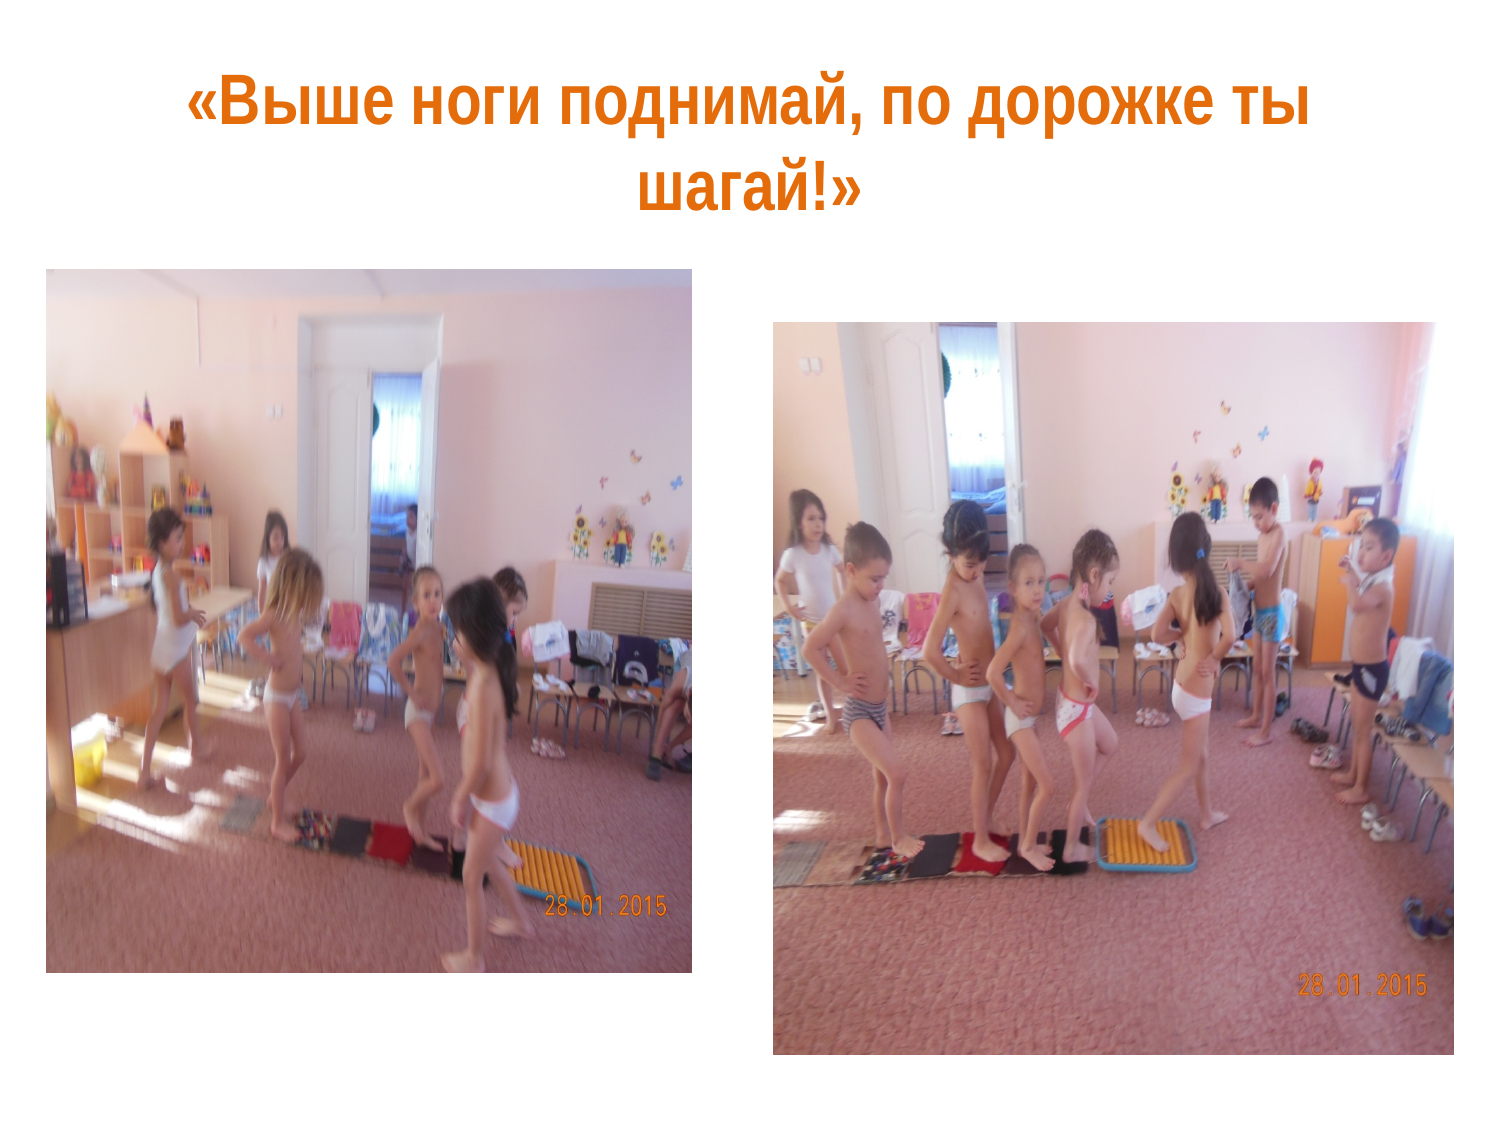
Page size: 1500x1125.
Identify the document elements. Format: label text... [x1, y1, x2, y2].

title «Выше ноги поднимай, по дорожке ты шагай!» [75, 45, 1425, 233]
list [46, 269, 692, 973]
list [773, 322, 1454, 1055]
